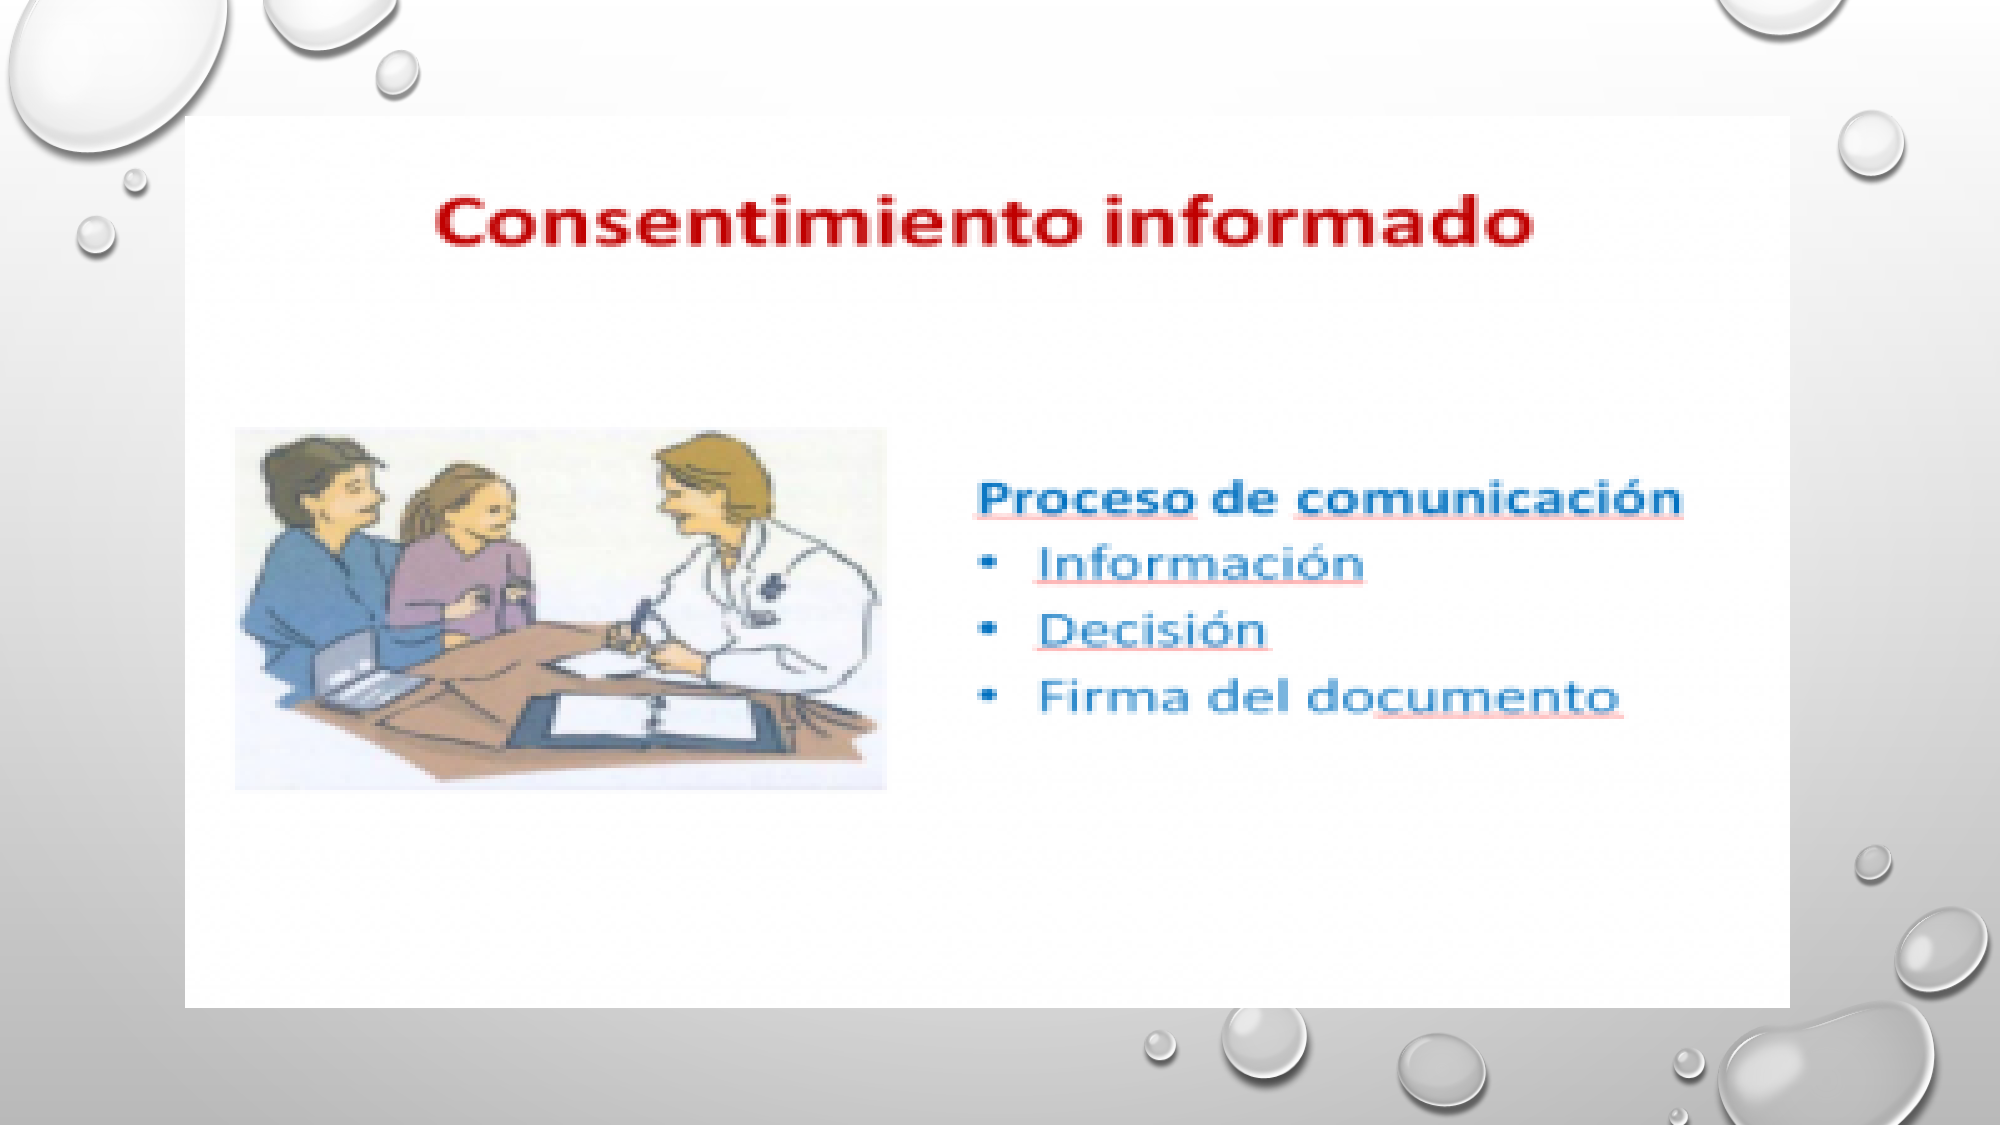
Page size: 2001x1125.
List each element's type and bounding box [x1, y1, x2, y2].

picture [0, 0, 2000, 1125]
list [185, 115, 1790, 1008]
